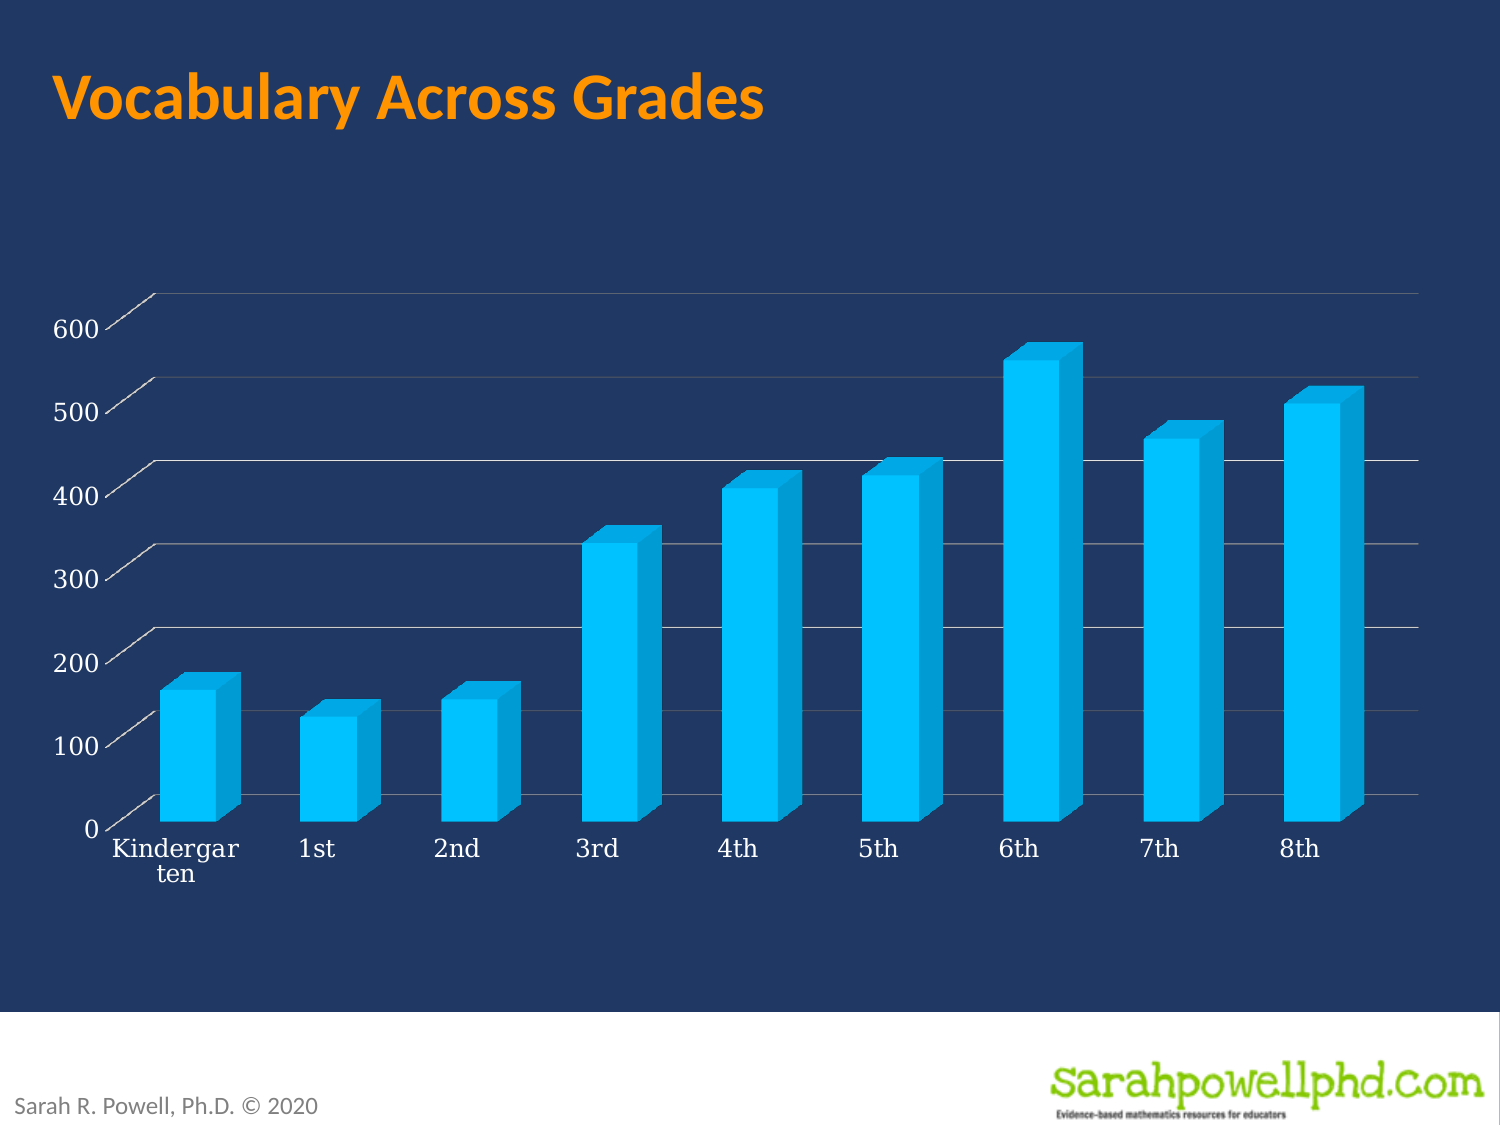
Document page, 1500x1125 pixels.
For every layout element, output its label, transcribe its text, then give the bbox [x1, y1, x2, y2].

chart [24, 280, 1448, 901]
title Vocabulary Across Grades [37, 37, 1463, 158]
picture [1032, 1051, 1499, 1125]
